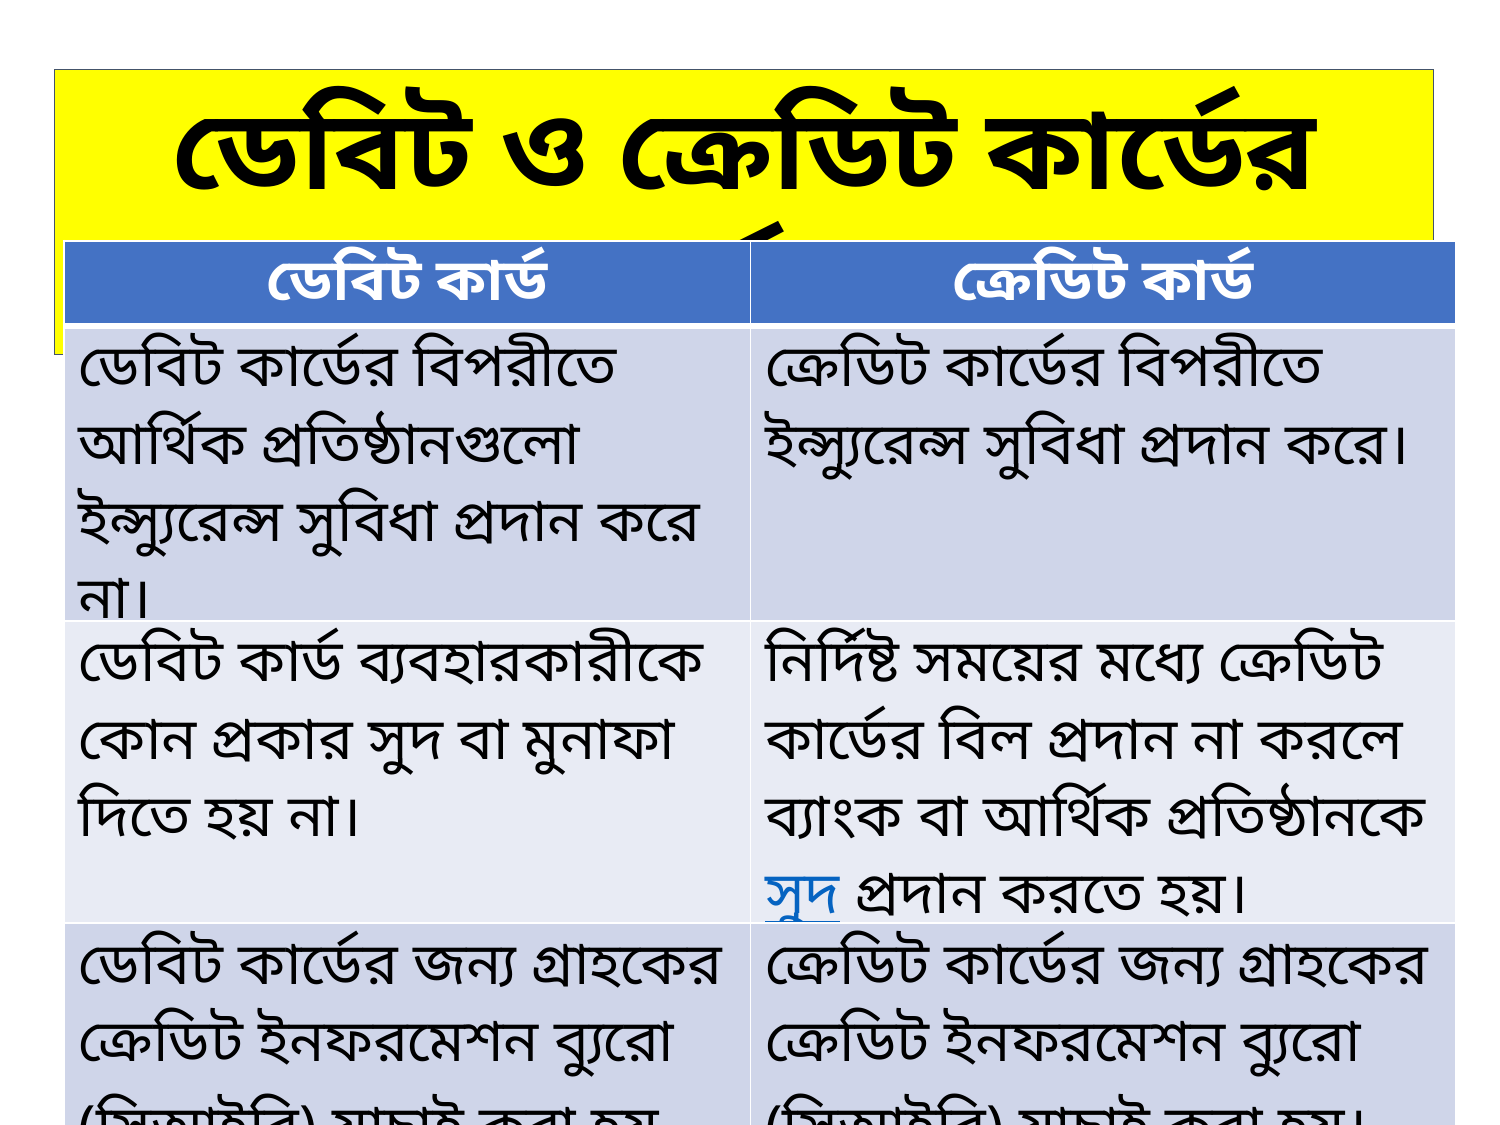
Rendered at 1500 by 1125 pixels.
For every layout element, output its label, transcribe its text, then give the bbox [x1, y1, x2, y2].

table_cell ক্রেডিট কার্ডের বিপরীতে ইন্স্যুরেন্স সুবিধা প্রদান করে। [751, 329, 1455, 620]
table_cell ডেবিট কার্ড ব্যবহারকারীকে কোন প্রকার সুদ বা মুনাফা দিতে হয় না। [65, 622, 750, 922]
table_cell ক্রেডিট কার্ডের জন্য গ্রাহকের ক্রেডিট ইনফরমেশন ব্যুরো (সিআইবি) যাচাই করা হয়। [751, 924, 1455, 1125]
table_cell ডেবিট কার্ডের জন্য গ্রাহকের ক্রেডিট ইনফরমেশন ব্যুরো (সিআইবি) যাচাই করা হয় না। [65, 924, 750, 1125]
table_cell ডেবিট কার্ডের বিপরীতে আর্থিক প্রতিষ্ঠানগুলো ইন্স্যুরেন্স সুবিধা প্রদান করে না। [65, 329, 750, 620]
text_box ডেবিট ও ক্রেডিট কার্ডের পার্থক্য [54, 69, 1434, 355]
table_cell নির্দিষ্ট সময়ের মধ্যে ক্রেডিট কার্ডের বিল প্রদান না করলে ব্যাংক বা আর্থিক প্রতিষ্ঠানকে সুদ প্রদান করতে হয়। [751, 622, 1455, 922]
table_header ডেবিট কার্ড [65, 242, 750, 323]
table_header ক্রেডিট কার্ড [751, 242, 1455, 323]
